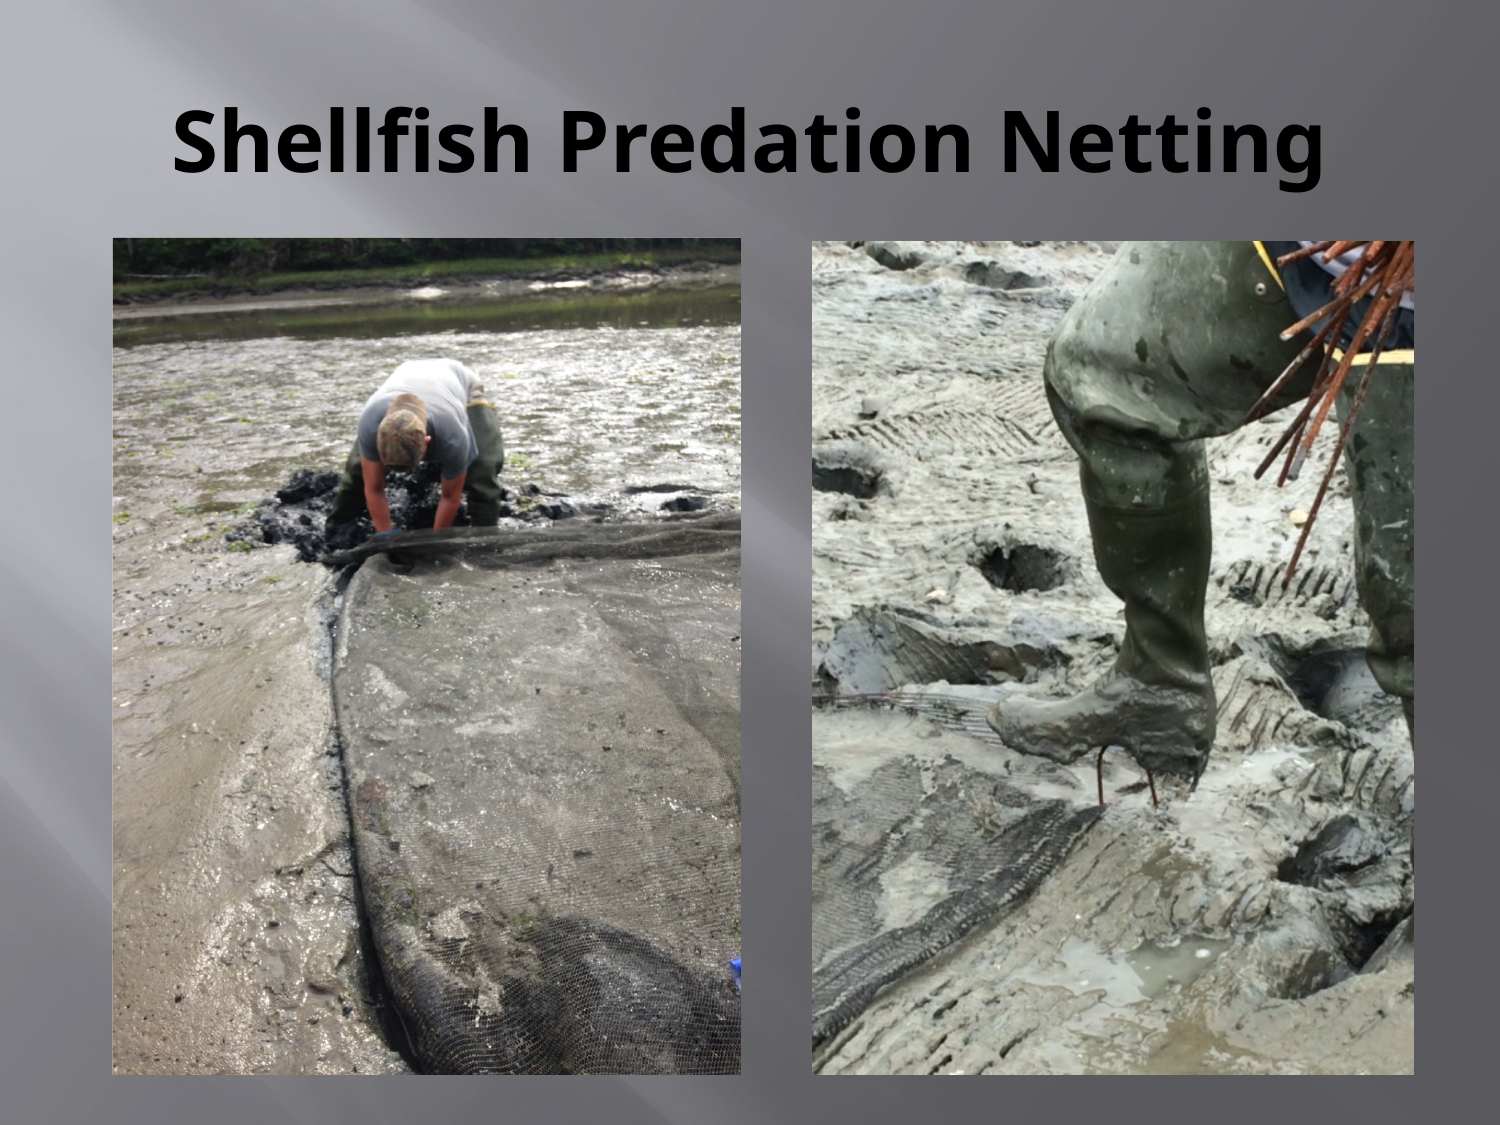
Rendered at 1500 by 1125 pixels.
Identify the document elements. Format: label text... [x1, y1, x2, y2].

picture [7, 238, 1414, 1076]
title Shellfish Predation Netting [75, 45, 1425, 233]
